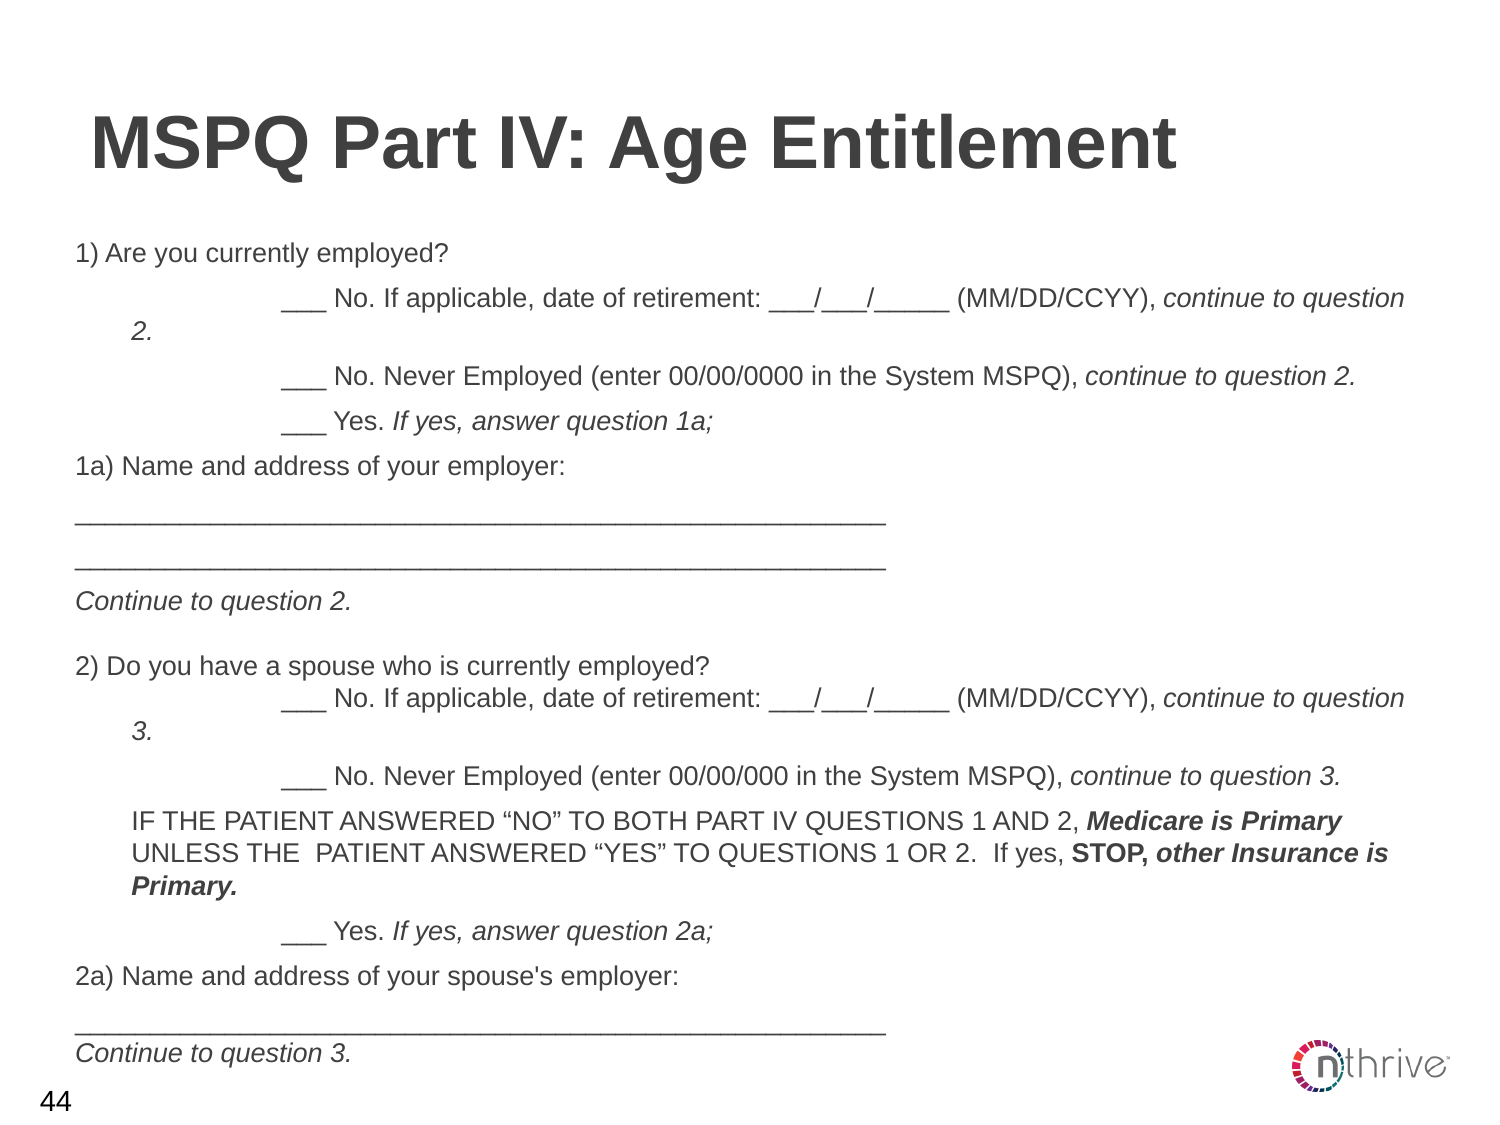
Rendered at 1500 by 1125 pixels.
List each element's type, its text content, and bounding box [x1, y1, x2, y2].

title MSPQ Part IV: Age Entitlement [75, 45, 1425, 229]
list 1) Are you currently employed? ___ No. If applicable, date of retirement: ___/___/_____ (MM/DD/CCYY), continue to question 2. ___ No. Never Employed (enter 00/00/0000 in the System MSPQ), continue to question 2. ___ Yes. If yes, answer question 1a; 1a) Name and address of your employer: ______________________________________________________ ______________________________________________________ Continue to question 2. 2) Do you have a spouse who is currently employed? ___ No. If applicable, date of retirement: ___/___/_____ (MM/DD/CCYY), continue to question 3. ___ No. Never Employed (enter 00/00/000 in the System MSPQ), continue to question 3. IF THE PATIENT ANSWERED “NO” TO BOTH PART IV QUESTIONS 1 AND 2, Medicare is Primary UNLESS THE PATIENT ANSWERED “YES” TO QUESTIONS 1 OR 2. If yes, STOP, other Insurance is Primary. ___ Yes. If yes, answer question 2a; 2a) Name and address of your spouse's employer: ______________________________________________________ Continue to question 3. [75, 229, 1425, 1075]
picture [1292, 1040, 1450, 1092]
